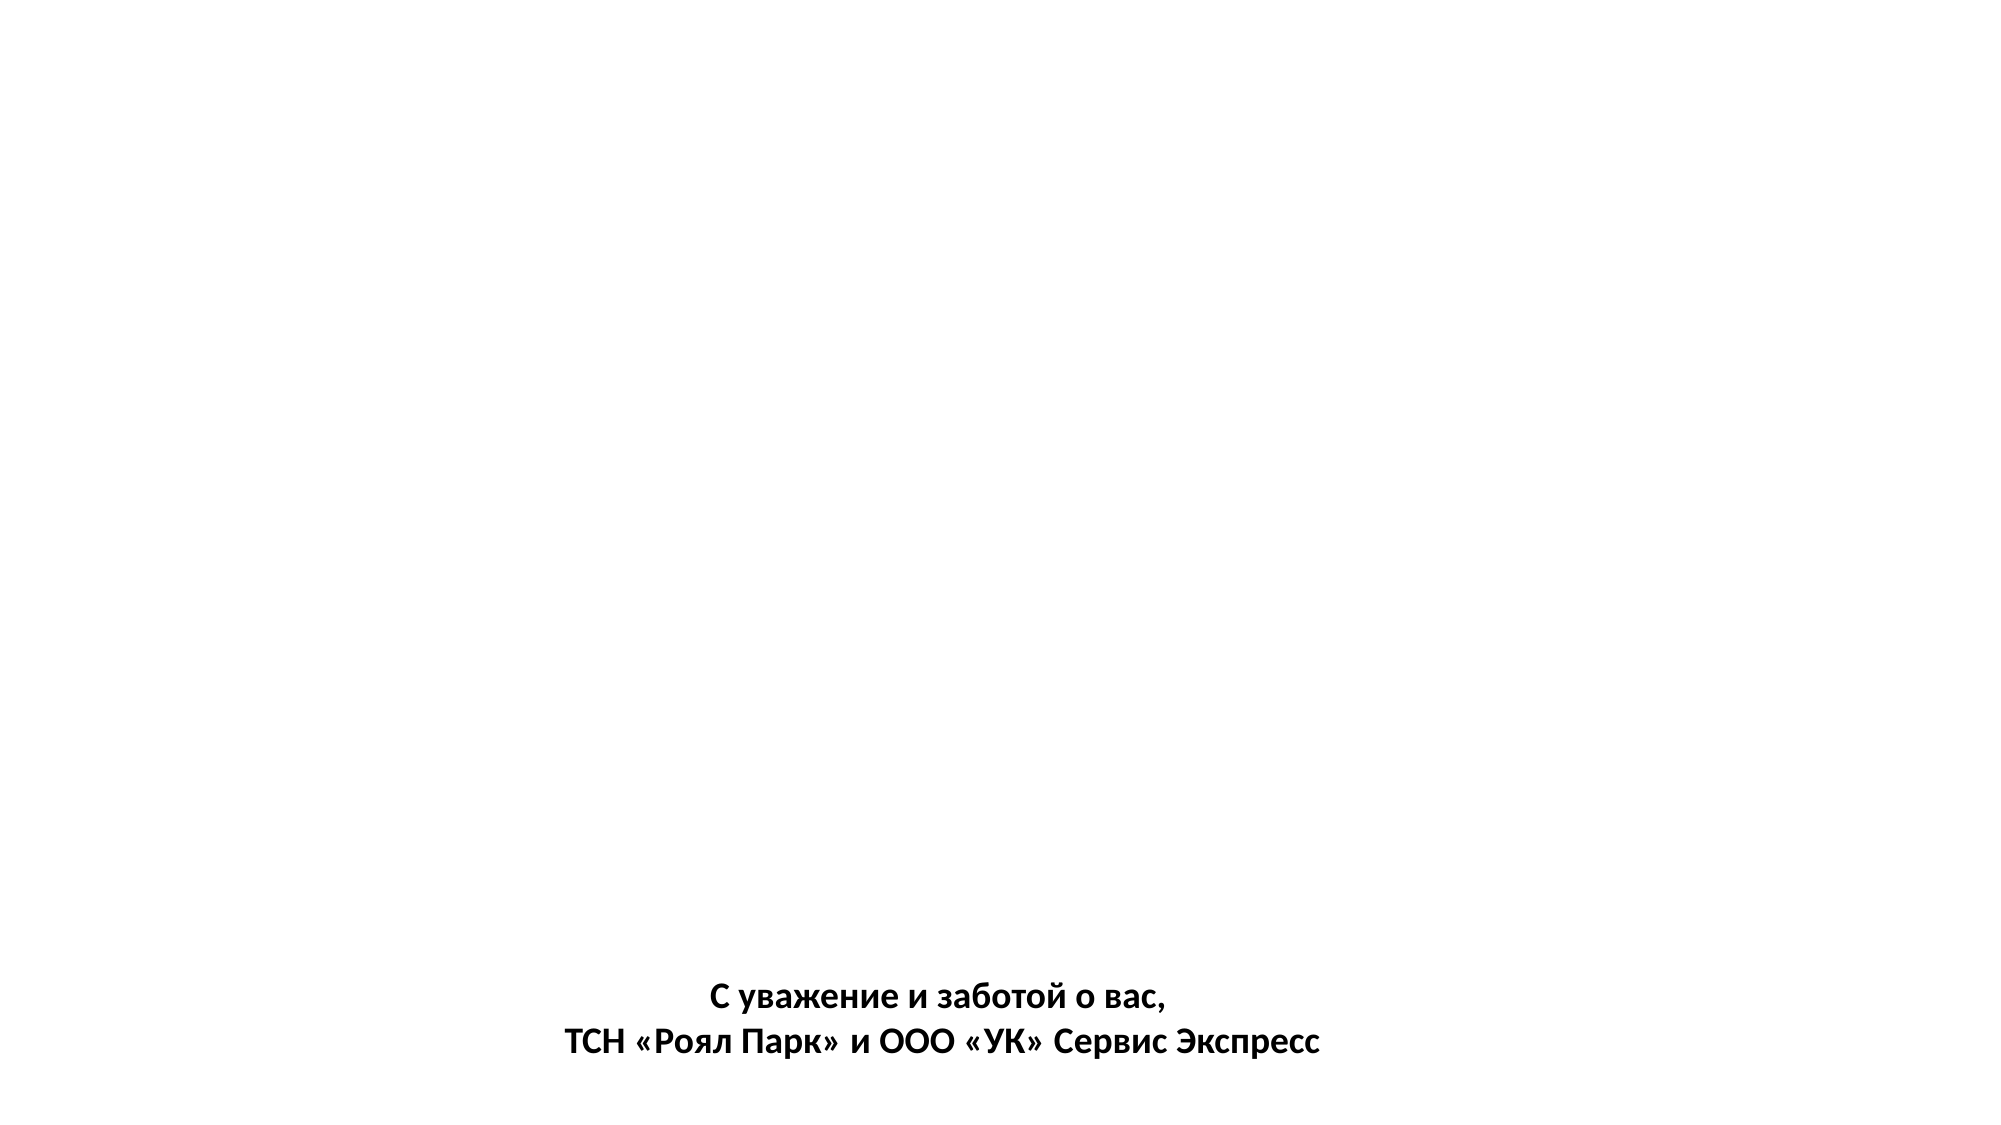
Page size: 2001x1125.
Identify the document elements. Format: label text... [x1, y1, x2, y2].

text_box С уважение и заботой о вас, ТСН «Роял Парк» и ООО «УК» Сервис Экспресс [442, 963, 1443, 1069]
